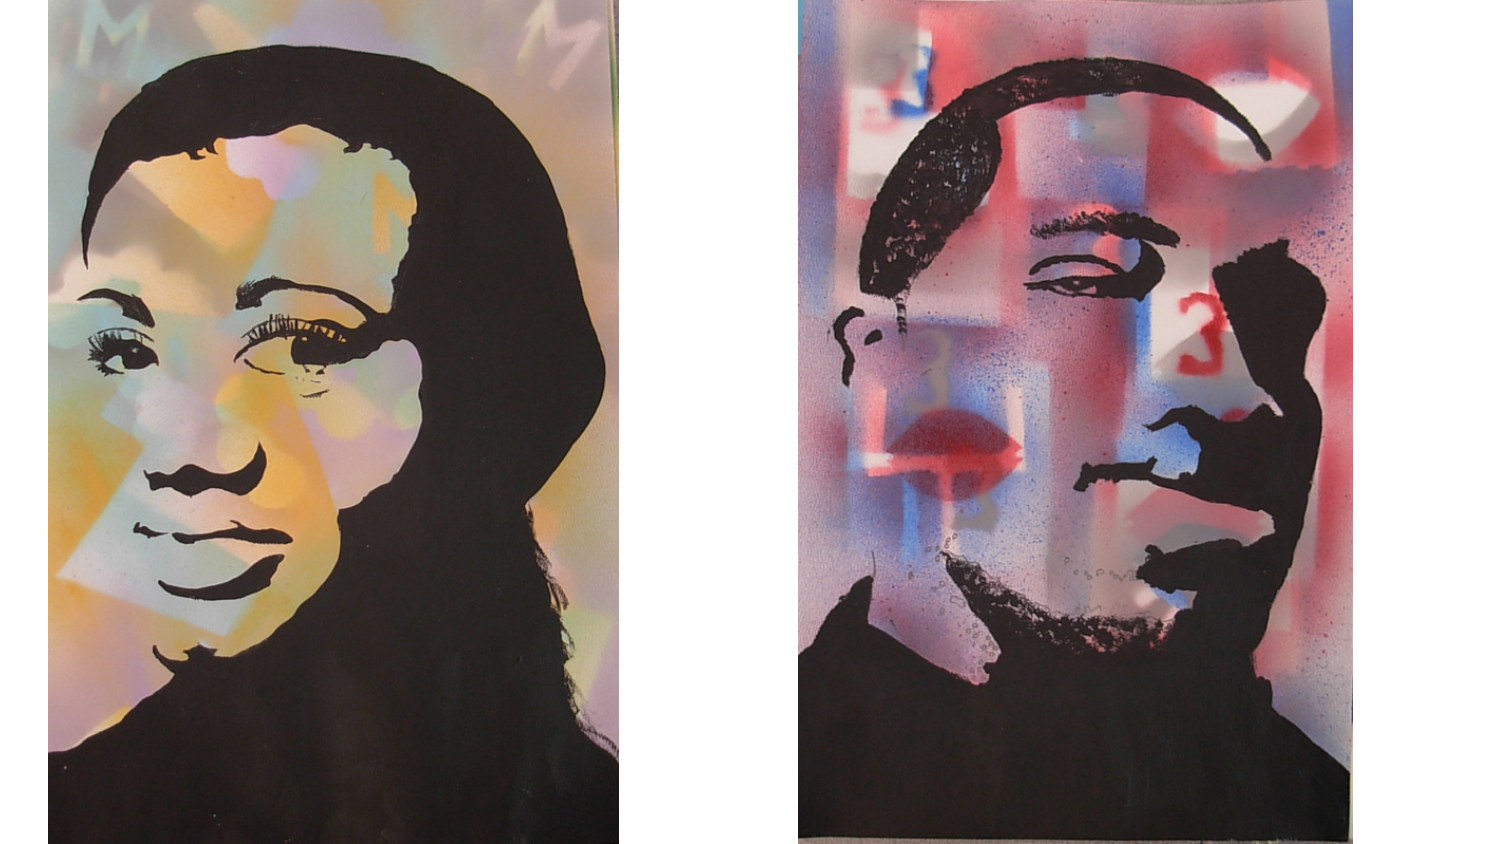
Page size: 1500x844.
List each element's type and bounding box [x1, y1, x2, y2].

picture [797, 0, 1353, 844]
picture [48, 0, 619, 844]
